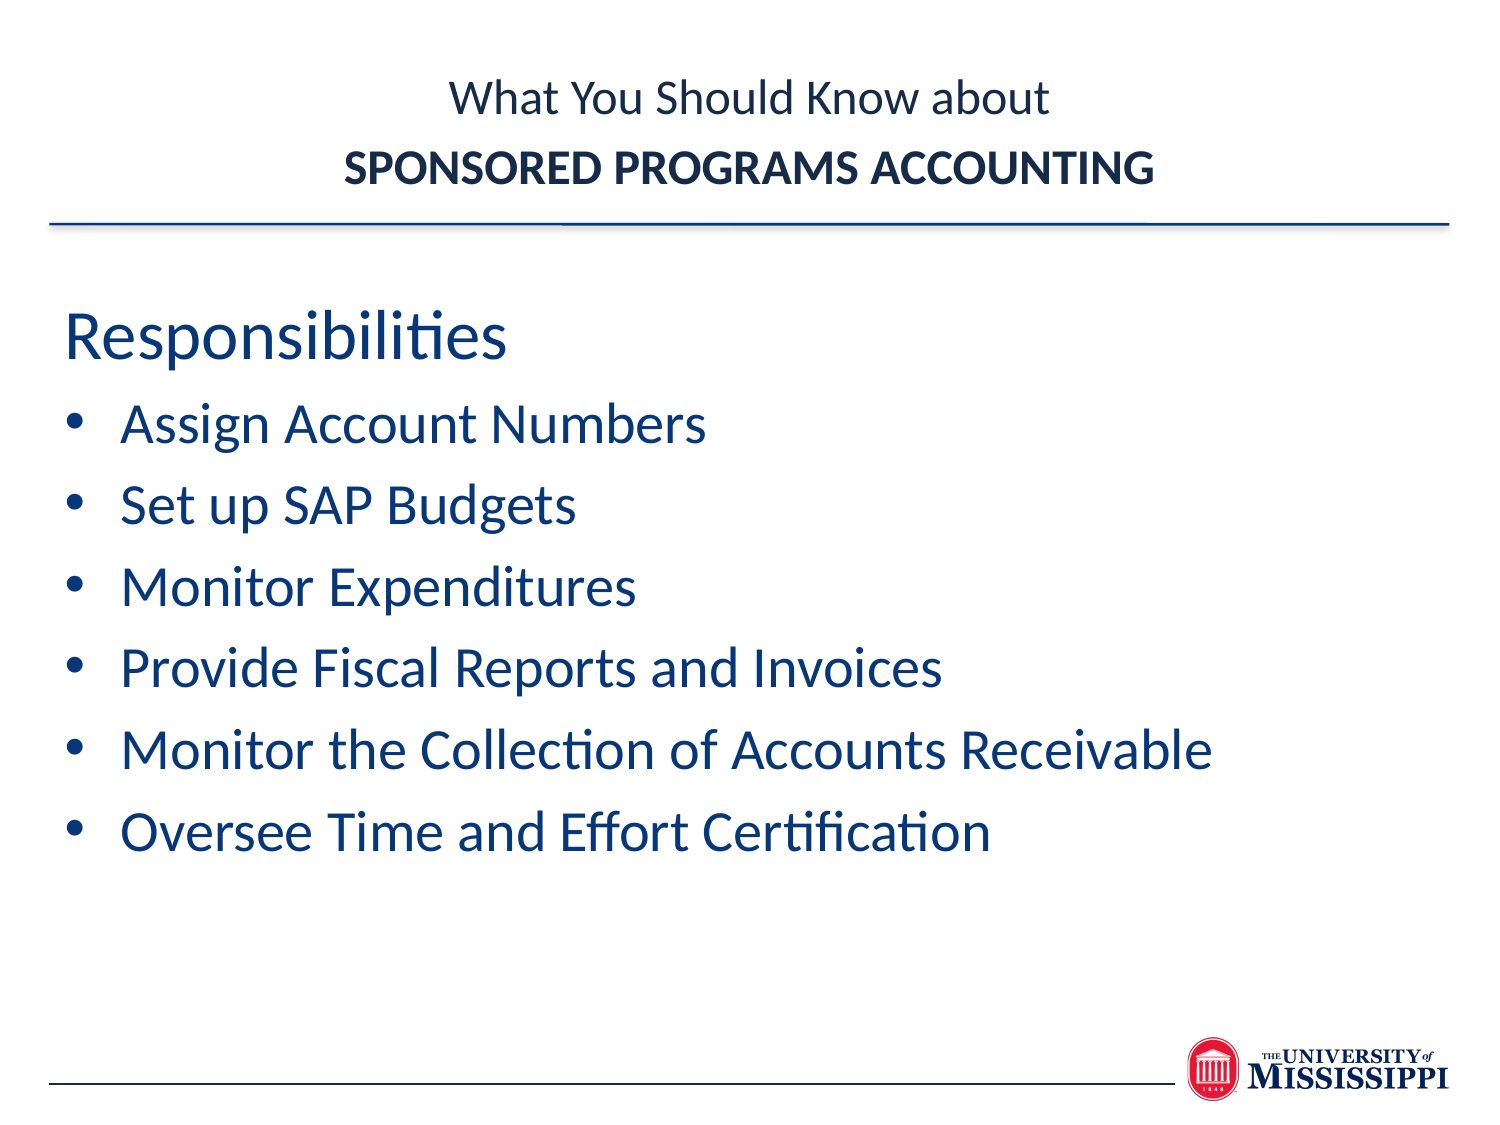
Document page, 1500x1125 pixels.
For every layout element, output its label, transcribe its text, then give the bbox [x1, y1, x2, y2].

list What You Should Know about SPONSORED PROGRAMS ACCOUNTING [49, 233, 1450, 237]
list Responsibilities Assign Account Numbers Set up SAP Budgets Monitor Expenditures Provide Fiscal Reports and Invoices Monitor the Collection of Accounts Receivable Oversee Time and Effort Certification [49, 281, 1432, 1111]
list What You Should Know about SPONSORED PROGRAMS ACCOUNTING [49, 57, 1450, 222]
